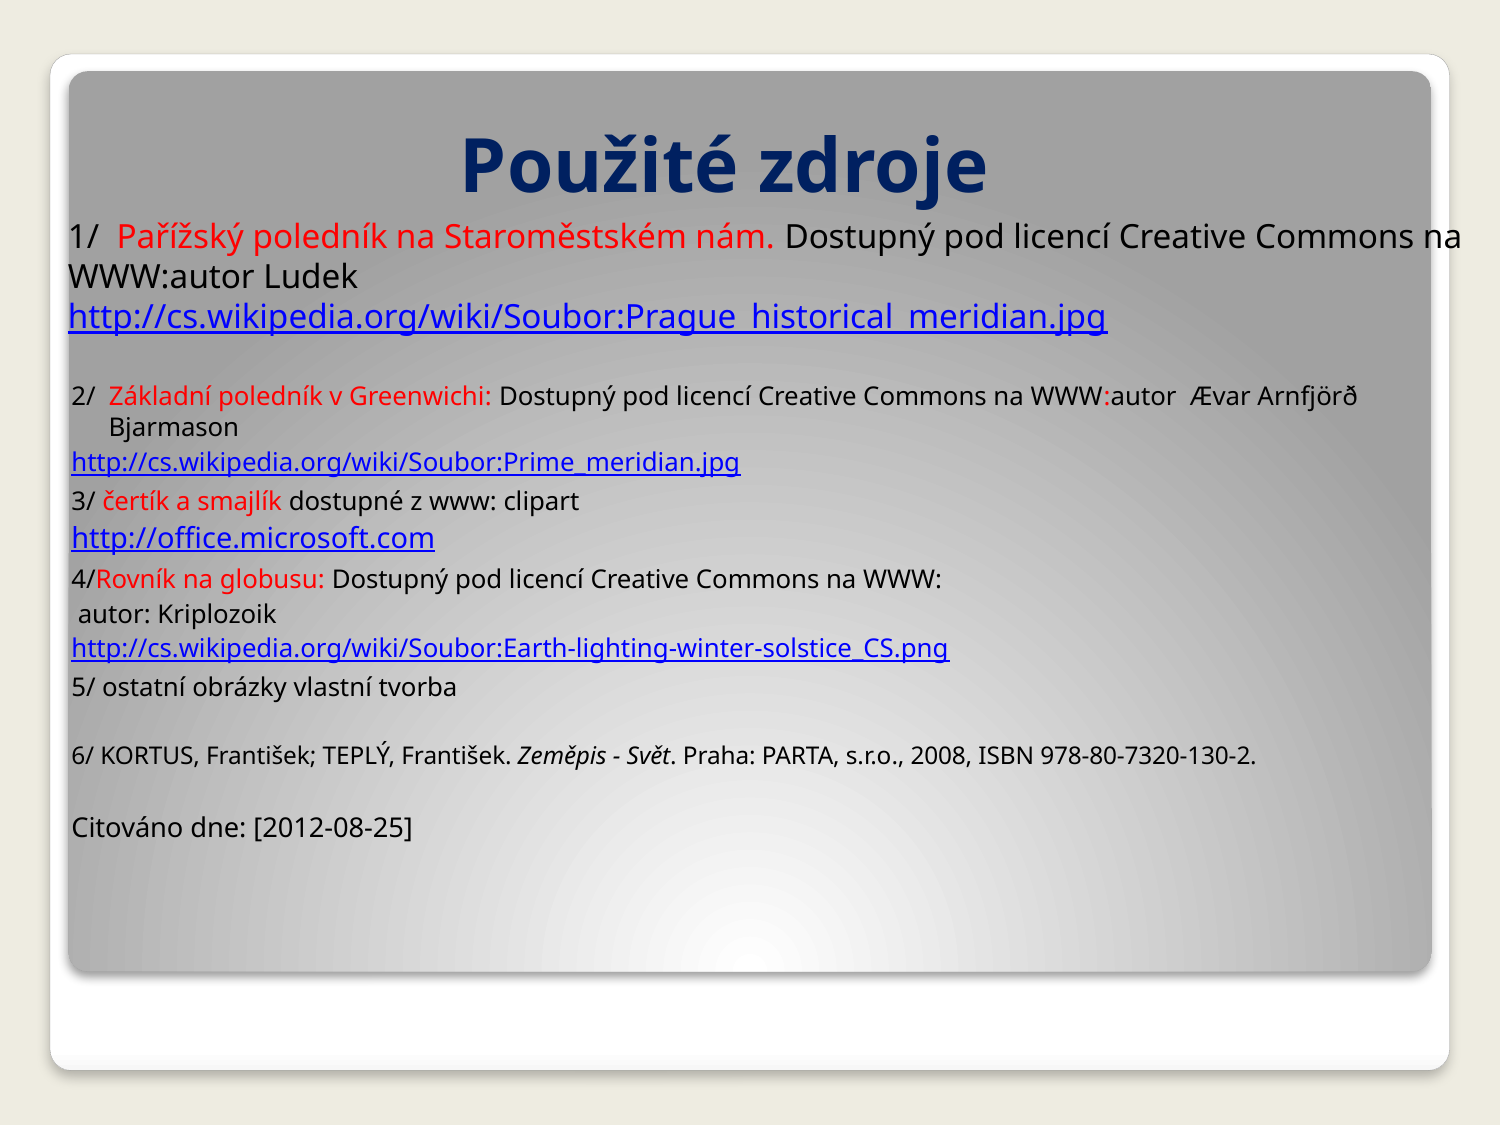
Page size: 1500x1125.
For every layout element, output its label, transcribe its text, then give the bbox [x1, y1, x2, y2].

title Použité zdroje [53, 42, 1396, 208]
list 2/ Základní poledník v Greenwichi: Dostupný pod licencí Creative Commons na WWW:autor Ævar Arnfjörð Bjarmason http://cs.wikipedia.org/wiki/Soubor:Prime_meridian.jpg 3/ čertík a smajlík dostupné z www: clipart http://office.microsoft.com 4/Rovník na globusu: Dostupný pod licencí Creative Commons na WWW: autor: Kriplozoik http://cs.wikipedia.org/wiki/Soubor:Earth-lighting-winter-solstice_CS.png 5/ ostatní obrázky vlastní tvorba 6/ KORTUS, František; TEPLÝ, František. Zeměpis - Svět. Praha: PARTA, s.r.o., 2008, ISBN 978-80-7320-130-2. Citováno dne: [2012-08-25] [41, 208, 1425, 858]
text_box 1/ Pařížský poledník na Staroměstském nám. Dostupný pod licencí Creative Commons na WWW:autor Ludek http://cs.wikipedia.org/wiki/Soubor:Prague_historical_meridian.jpg [53, 208, 1500, 483]
